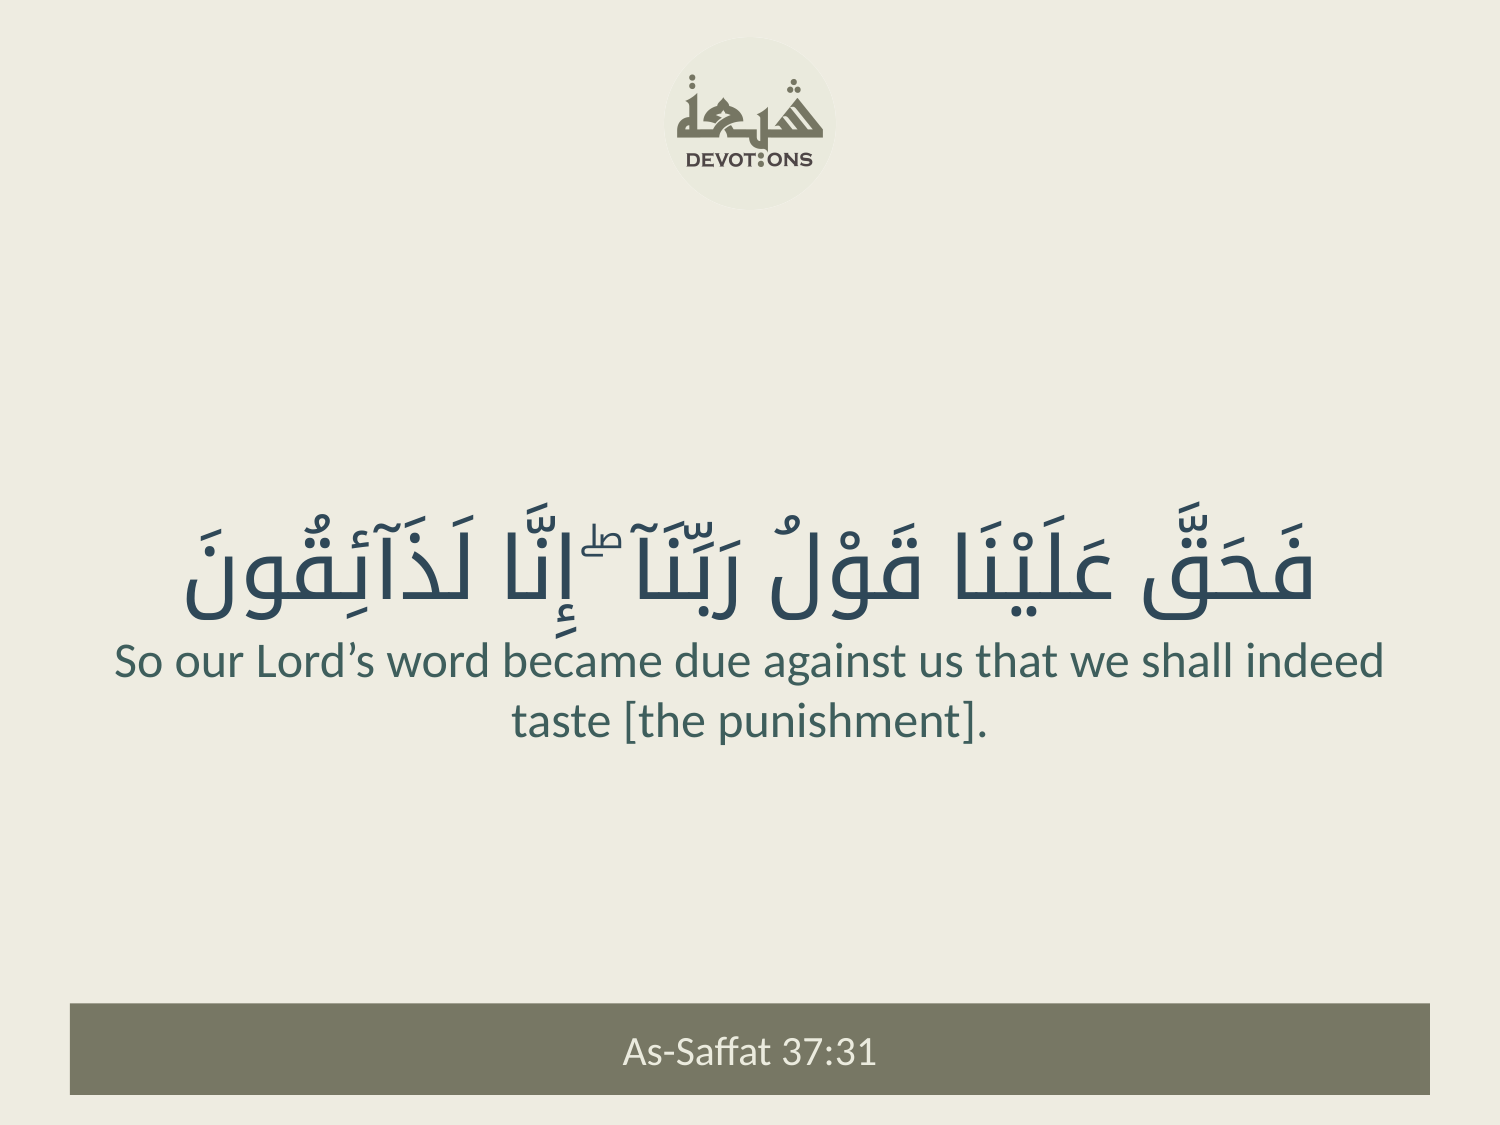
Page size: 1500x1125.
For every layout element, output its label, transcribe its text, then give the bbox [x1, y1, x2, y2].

list فَحَقَّ عَلَيْنَا قَوْلُ رَبِّنَآ ۖ إِنَّا لَذَآئِقُونَ So our Lord’s word became due against us that we shall indeed taste [the punishment]. [69, 203, 1430, 1003]
picture [656, 29, 844, 203]
list As-Saffat 37:31 [69, 1003, 1430, 1095]
